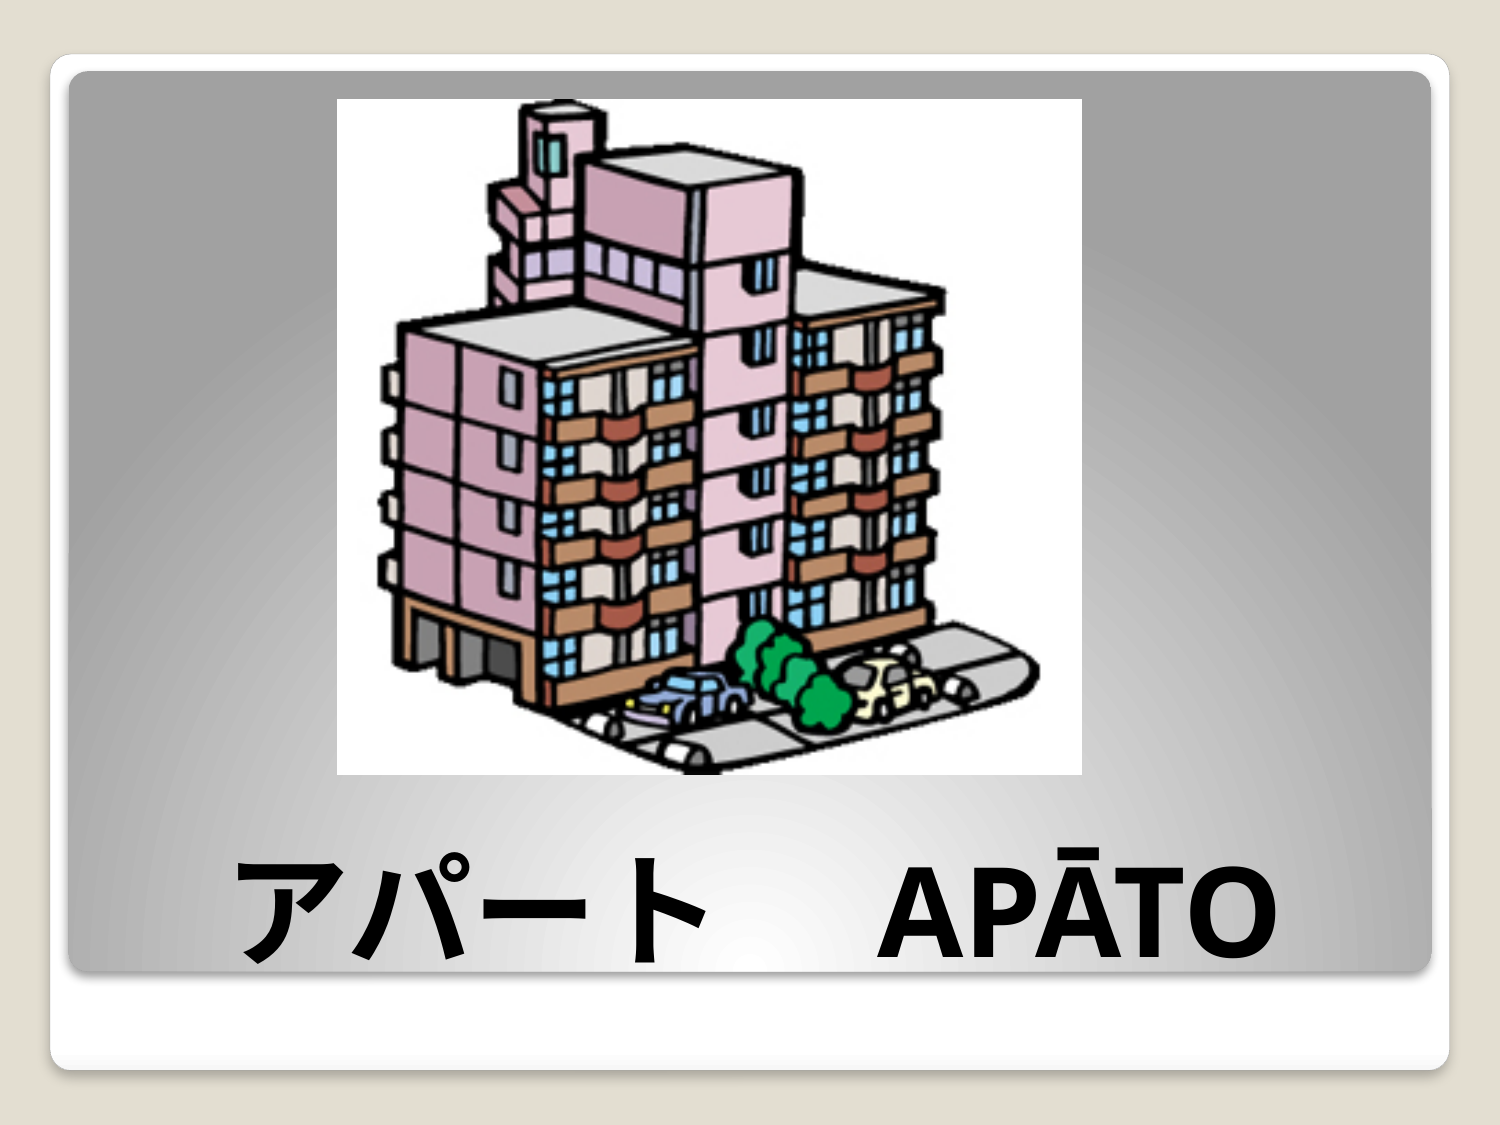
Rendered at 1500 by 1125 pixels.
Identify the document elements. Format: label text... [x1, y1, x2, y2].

picture [337, 99, 1082, 776]
title アパート APĀTO [82, 817, 1425, 990]
